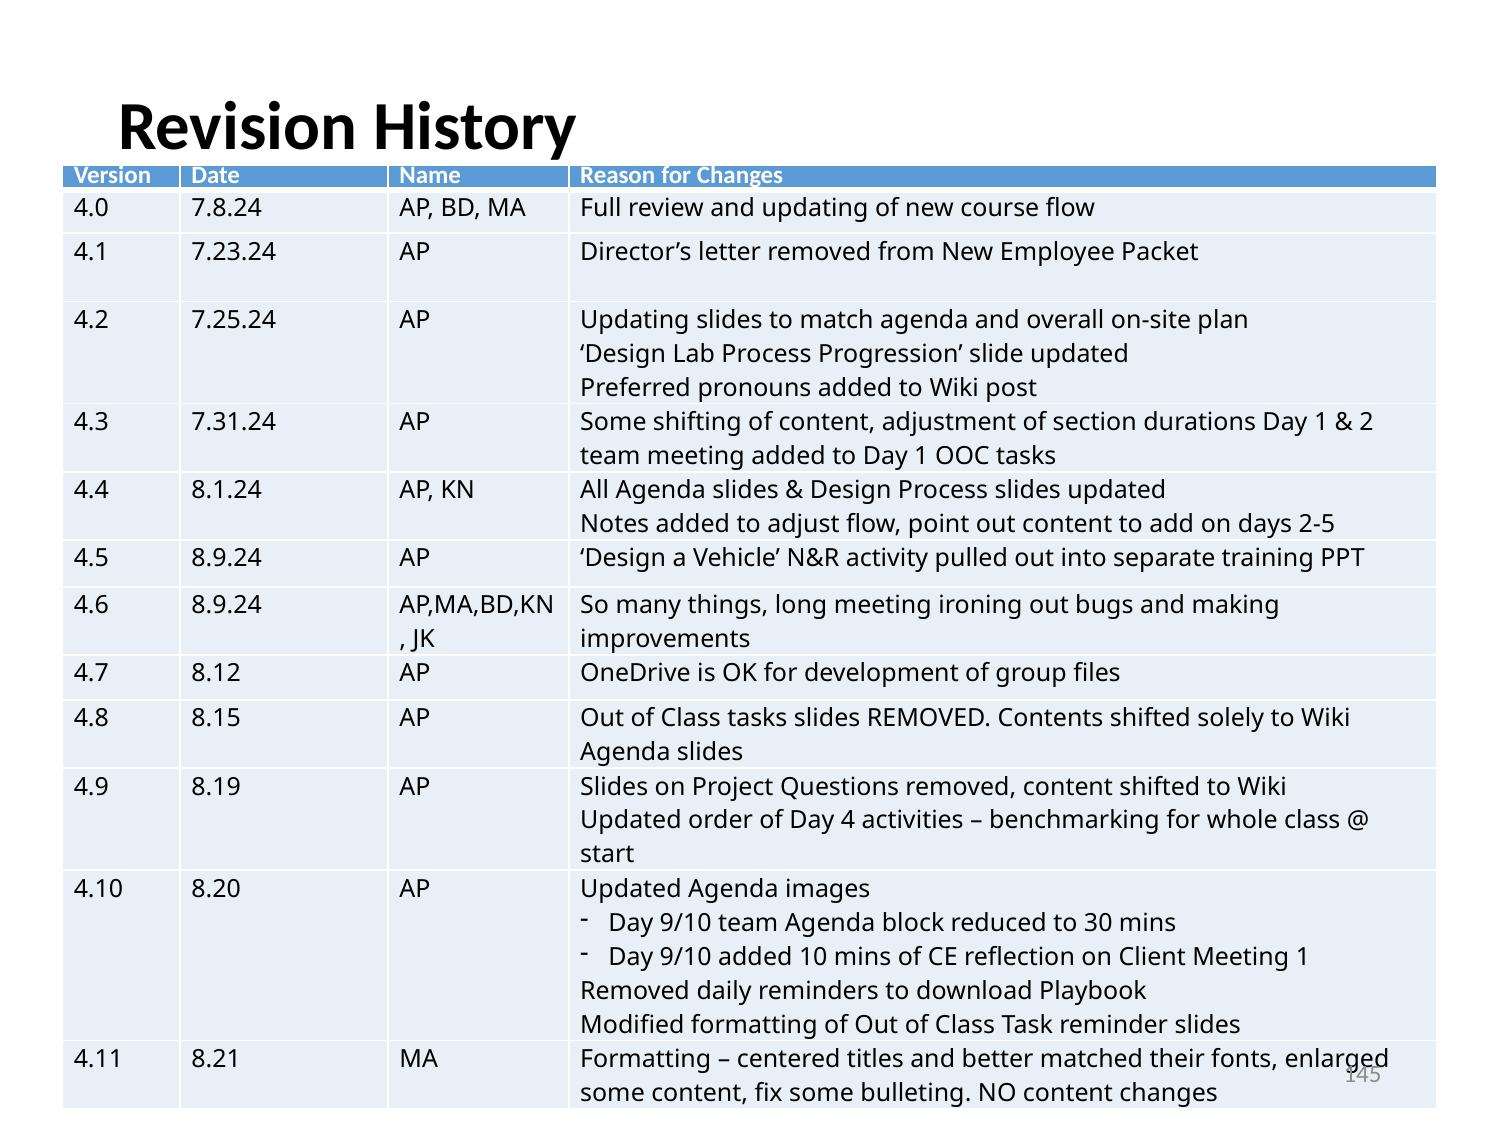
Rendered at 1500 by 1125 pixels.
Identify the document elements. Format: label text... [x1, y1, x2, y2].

table_cell 8.9.24 [181, 541, 387, 586]
table_cell 4.0 [63, 193, 179, 232]
table_cell 8.15 [181, 701, 387, 767]
table_cell MA [389, 1041, 568, 1108]
table_header Reason for Changes [570, 166, 1436, 187]
table_cell AP [389, 701, 568, 767]
table_header Version [63, 166, 179, 187]
table_header Name [389, 166, 568, 187]
table_cell ‘Design a Vehicle’ N&R activity pulled out into separate training PPT [570, 541, 1436, 586]
table_cell 8.1.24 [181, 473, 387, 539]
table_cell AP,MA,BD,KN, JK [389, 588, 568, 654]
table_cell 4.4 [63, 473, 179, 539]
table_cell Some shifting of content, adjustment of section durations Day 1 & 2 team meeting added to Day 1 OOC tasks [570, 404, 1436, 471]
table_cell OneDrive is OK for development of group files [570, 656, 1436, 699]
table_cell 4.11 [63, 1041, 179, 1108]
table_cell 4.1 [63, 234, 179, 301]
table_cell 8.19 [181, 769, 387, 869]
table_cell 8.12 [181, 656, 387, 699]
table_cell So many things, long meeting ironing out bugs and making improvements [570, 588, 1436, 654]
table_cell AP [389, 234, 568, 301]
title Revision History [103, 59, 1397, 164]
table_cell AP, KN [389, 473, 568, 539]
table_cell 4.7 [63, 656, 179, 699]
table_cell AP [389, 871, 568, 1040]
table_cell AP [389, 541, 568, 586]
table_cell Slides on Project Questions removed, content shifted to Wiki Updated order of Day 4 activities – benchmarking for whole class @ start [570, 769, 1436, 869]
table_cell 7.25.24 [181, 302, 387, 403]
table_header Date [181, 166, 387, 187]
table_cell Out of Class tasks slides REMOVED. Contents shifted solely to Wiki Agenda slides [570, 701, 1436, 767]
table_cell 8.20 [181, 871, 387, 1040]
table_cell 8.21 [181, 1041, 387, 1108]
table_cell AP [389, 404, 568, 471]
table_cell AP, BD, MA [389, 193, 568, 232]
table_cell Full review and updating of new course flow [570, 193, 1436, 232]
table_cell 7.8.24 [181, 193, 387, 232]
table_cell All Agenda slides & Design Process slides updated Notes added to adjust flow, point out content to add on days 2-5 [570, 473, 1436, 539]
table_cell 4.6 [63, 588, 179, 654]
table_cell 7.31.24 [181, 404, 387, 471]
table_cell 4.9 [63, 769, 179, 869]
table_cell AP [389, 769, 568, 869]
table_cell 4.10 [63, 871, 179, 1040]
table_cell Formatting – centered titles and better matched their fonts, enlarged some content, fix some bulleting. NO content changes [570, 1041, 1436, 1108]
table_cell 4.3 [63, 404, 179, 471]
table_cell Updated Agenda images Day 9/10 team Agenda block reduced to 30 mins Day 9/10 added 10 mins of CE reflection on Client Meeting 1 Removed daily reminders to download Playbook Modified formatting of Out of Class Task reminder slides [570, 871, 1436, 1040]
table_cell 4.8 [63, 701, 179, 767]
slide_number 145 [1059, 1042, 1397, 1103]
table_cell Updating slides to match agenda and overall on-site plan ‘Design Lab Process Progression’ slide updated Preferred pronouns added to Wiki post [570, 302, 1436, 403]
table_cell 4.5 [63, 541, 179, 586]
table_cell AP [389, 302, 568, 403]
table_cell 4.2 [63, 302, 179, 403]
table_cell AP [389, 656, 568, 699]
table_cell 7.23.24 [181, 234, 387, 301]
table_cell Director’s letter removed from New Employee Packet [570, 234, 1436, 301]
table_cell 8.9.24 [181, 588, 387, 654]
